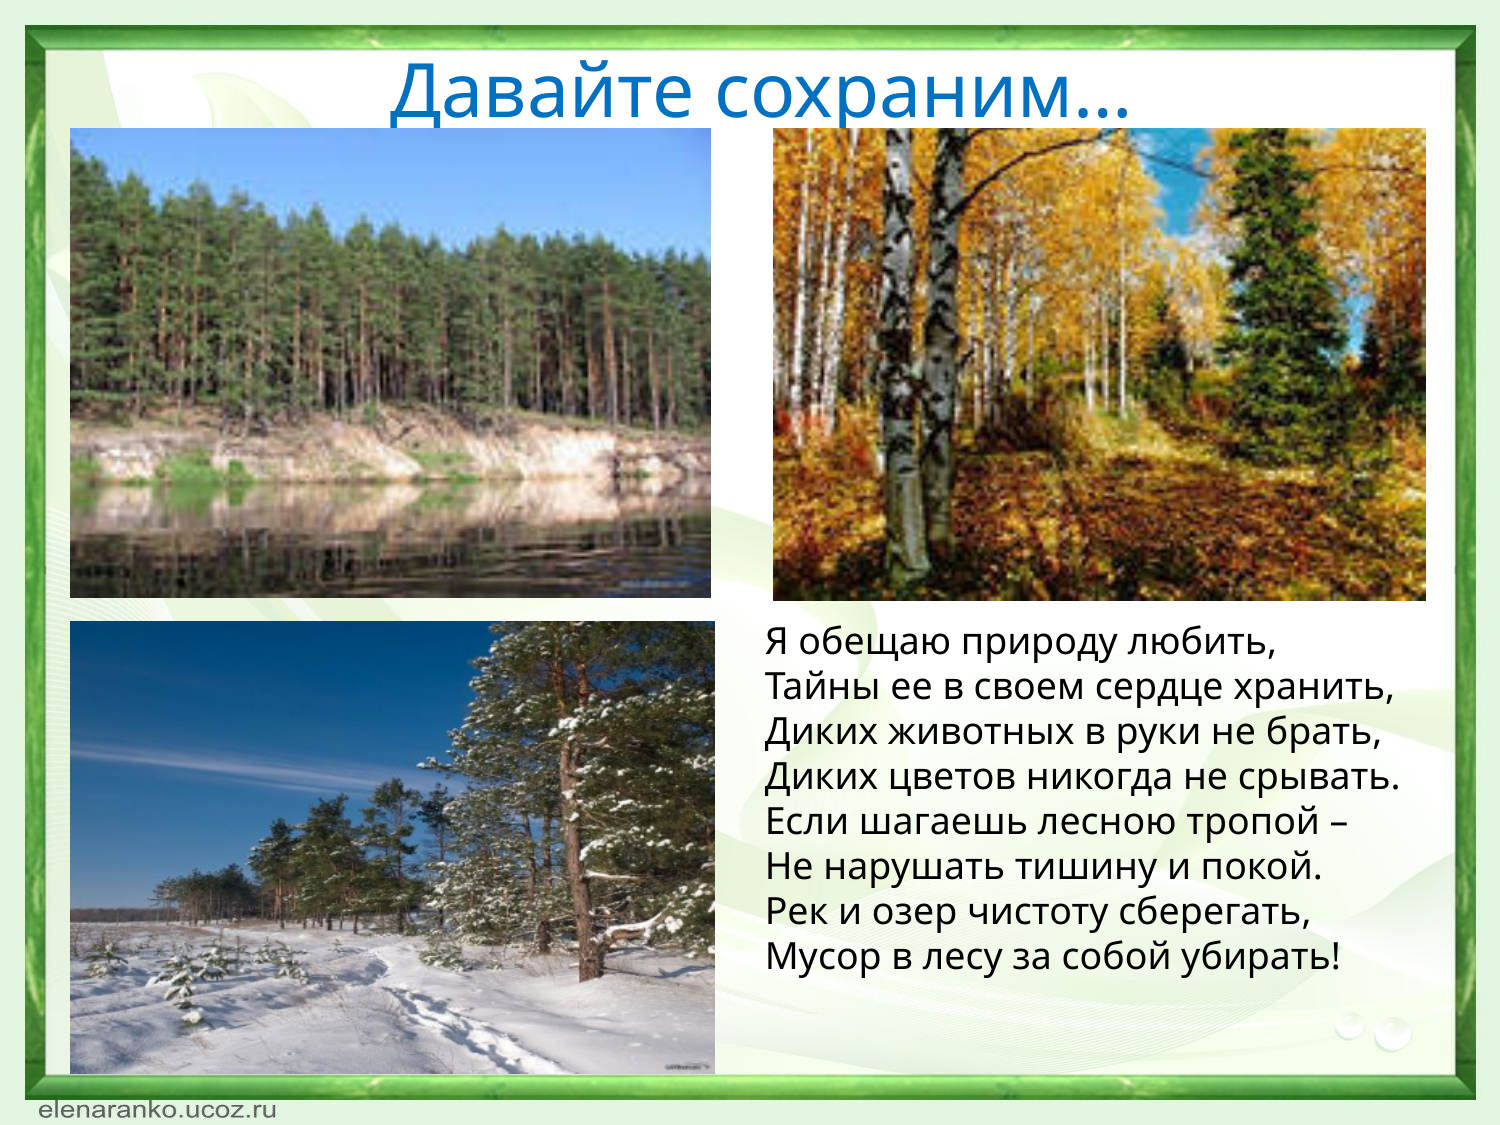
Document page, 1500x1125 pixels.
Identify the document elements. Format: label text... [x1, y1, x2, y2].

text_box Давайте сохраним… [58, 35, 1465, 140]
text_box Я обещаю природу любить, Тайны ее в своем сердце хранить, Диких животных в руки не брать, Диких цветов никогда не срывать. Если шагаешь лесною тропой – Не нарушать тишину и покой. Рек и озер чистоту сберегать, Мусор в лесу за собой убирать! [749, 609, 1500, 1030]
picture [0, 0, 1500, 1125]
